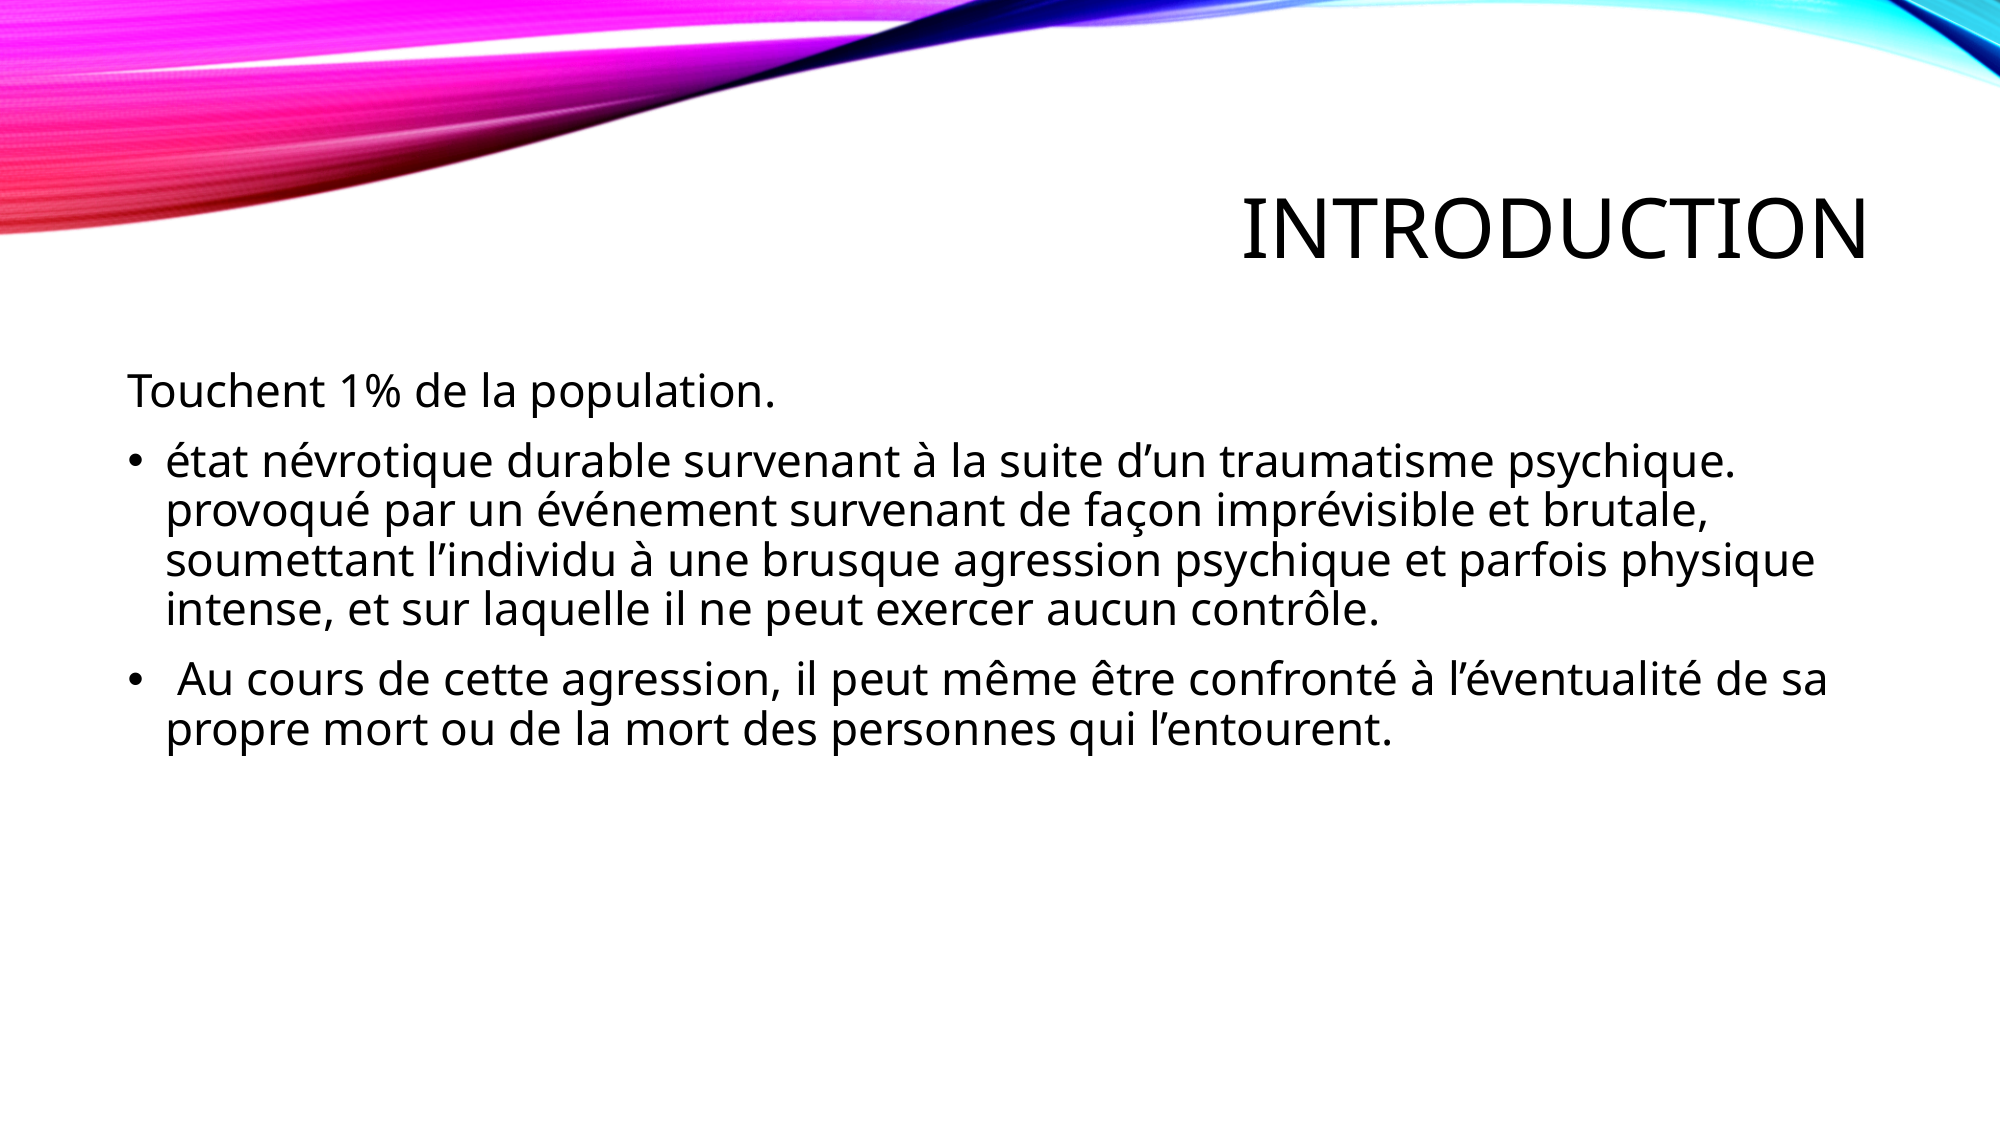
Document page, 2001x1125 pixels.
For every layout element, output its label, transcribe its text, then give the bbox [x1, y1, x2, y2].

picture [0, 0, 2000, 237]
title Introduction [474, 125, 1888, 338]
list Touchent 1% de la population. état névrotique durable survenant à la suite d’un traumatisme psychique. provoqué par un événement survenant de façon imprévisible et brutale, soumettant l’individu à une brusque agression psychique et parfois physique intense, et sur laquelle il ne peut exercer aucun contrôle. Au cours de cette agression, il peut même être confronté à l’éventualité de sa propre mort ou de la mort des personnes qui l’entourent. [112, 360, 1888, 1021]
picture [1890, 0, 2000, 75]
picture [1910, 0, 2000, 45]
